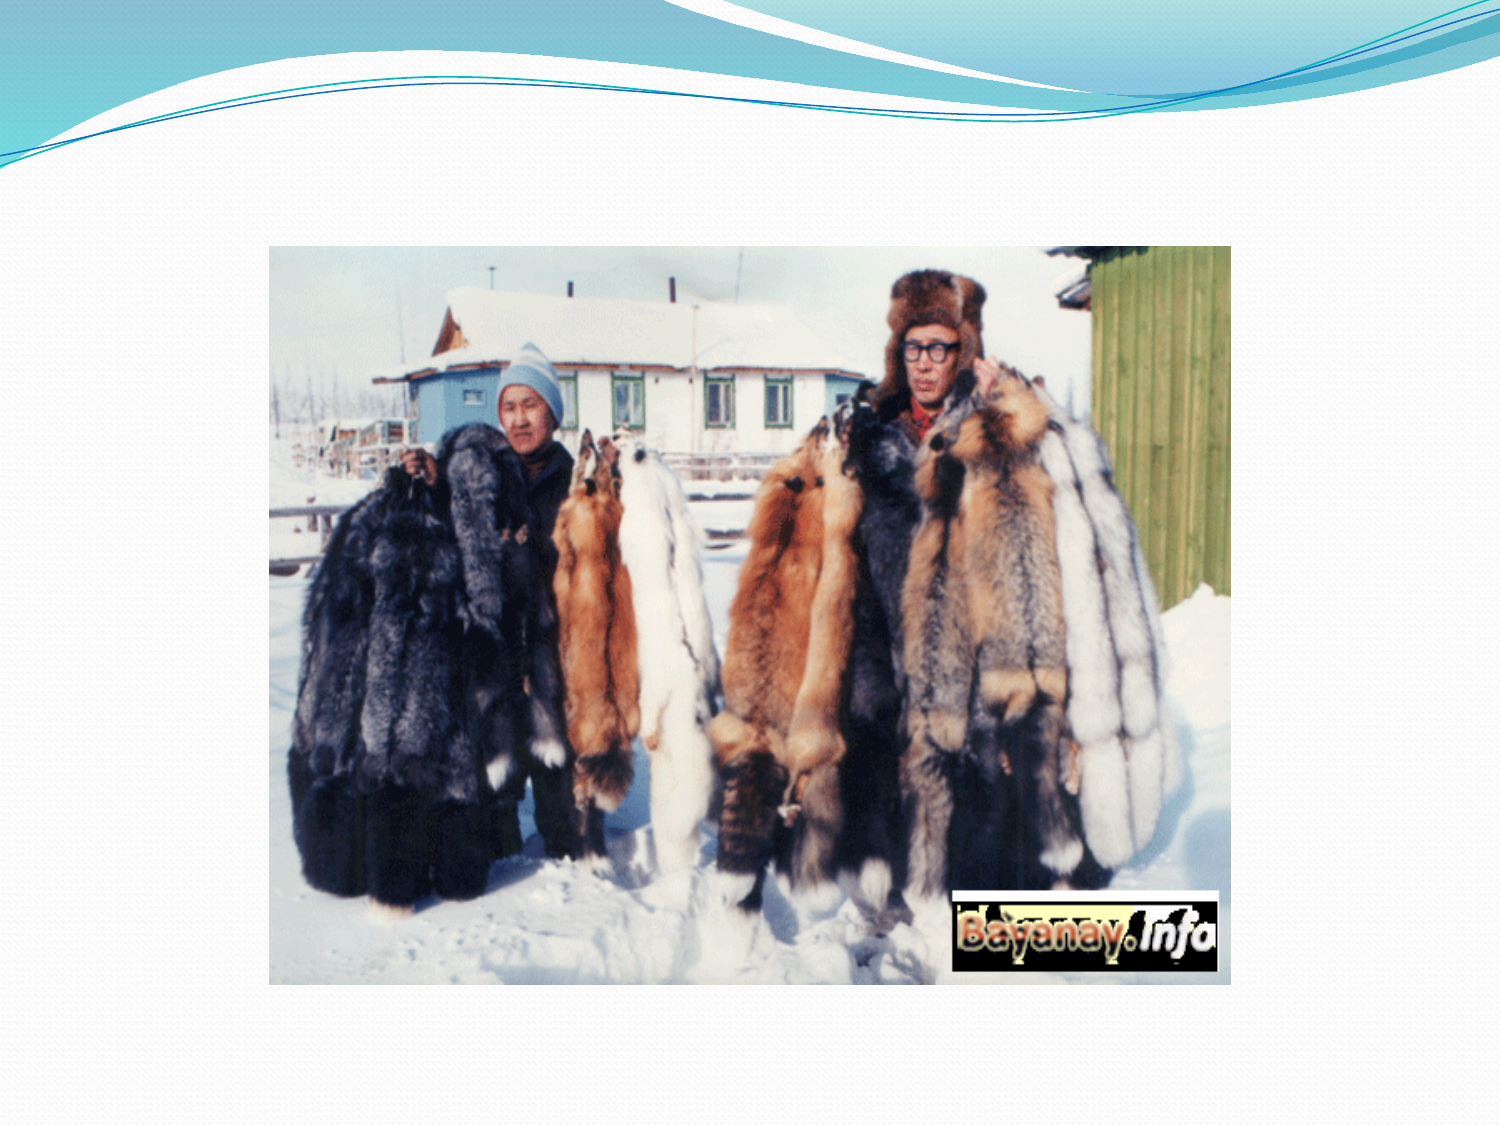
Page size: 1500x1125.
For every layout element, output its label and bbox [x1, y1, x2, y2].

list [269, 245, 1231, 985]
